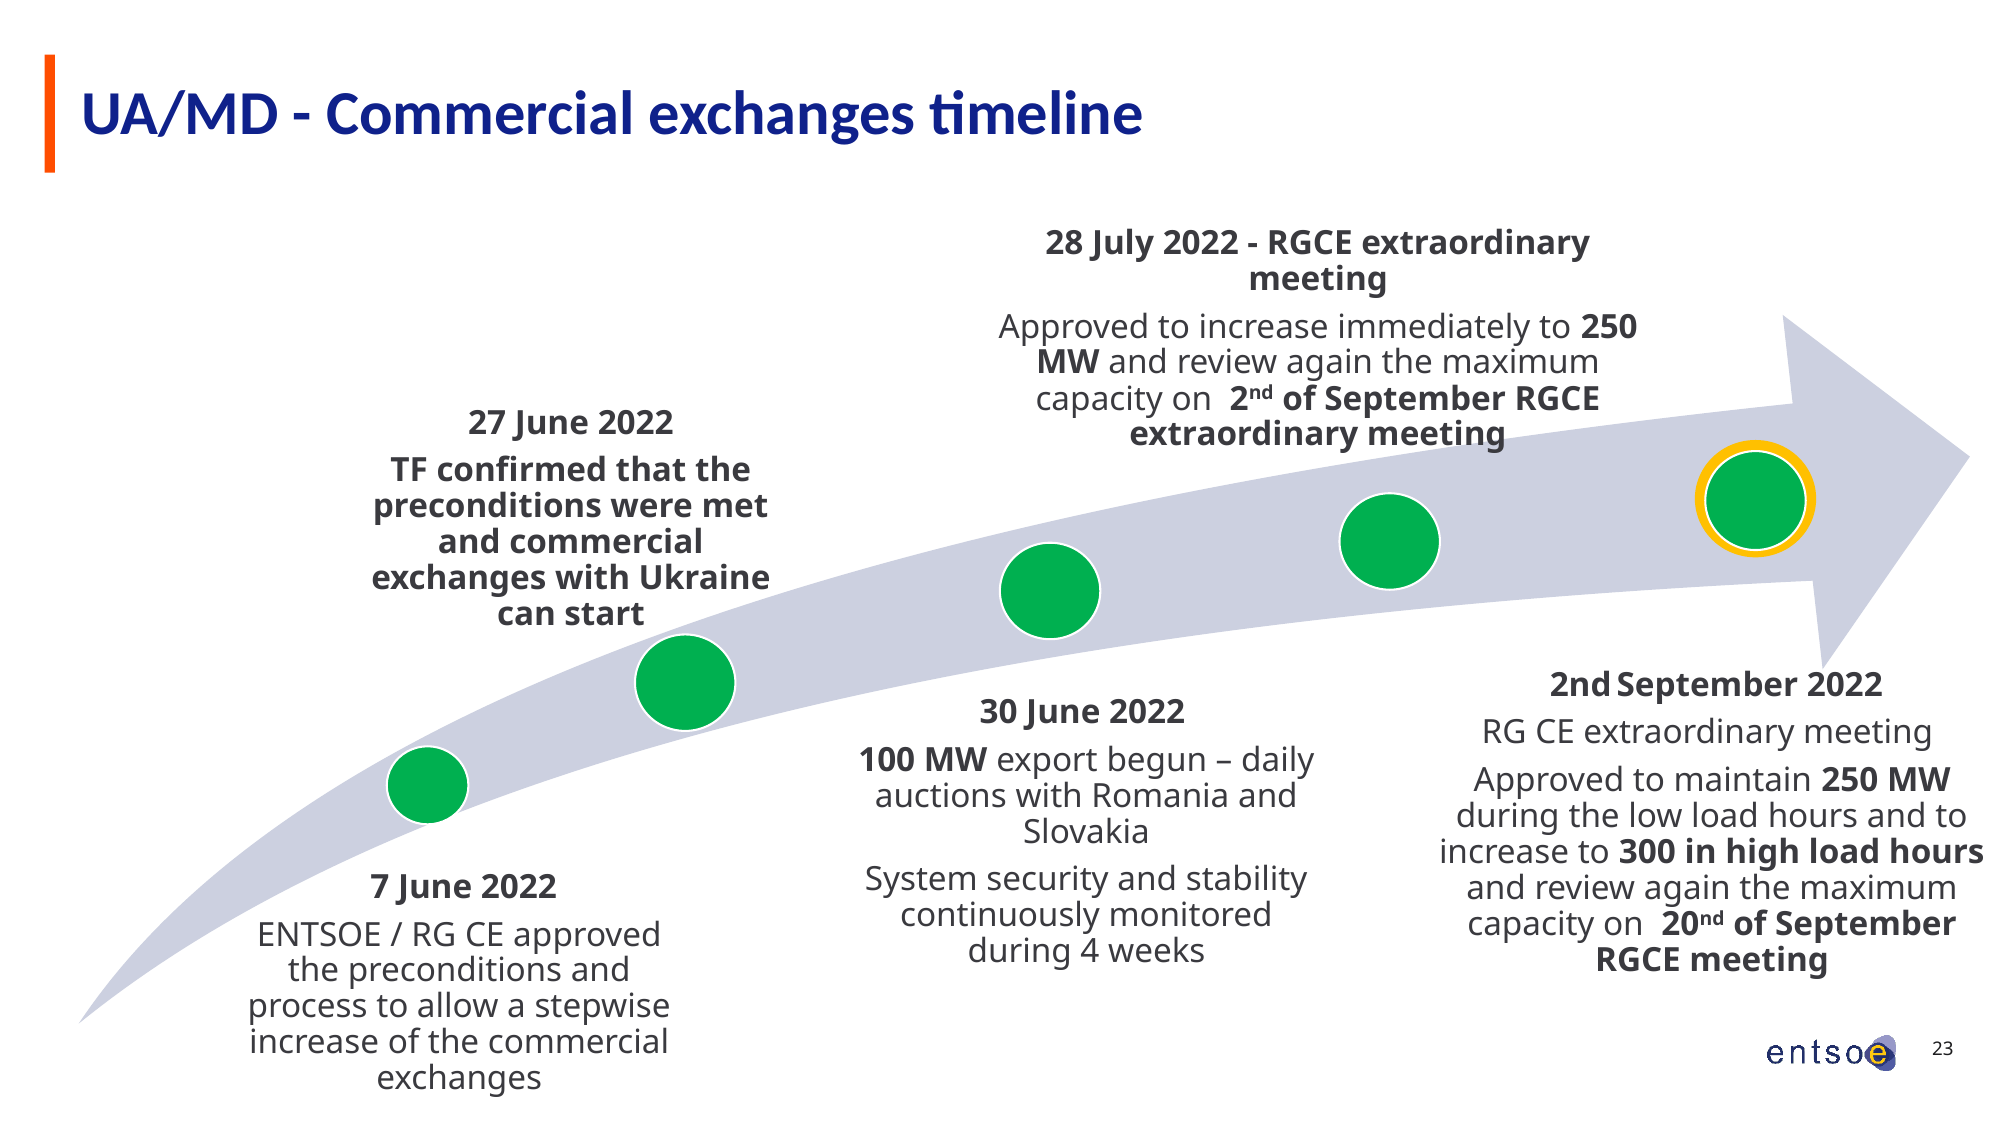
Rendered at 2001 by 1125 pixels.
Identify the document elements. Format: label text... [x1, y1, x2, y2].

text_box 7 June 2022 ENTSOE / RG CE approved the preconditions and process to allow a stepwise increase of the commercial exchanges [232, 869, 673, 1125]
picture [1767, 1035, 1896, 1071]
text_box 2nd September 2022 RG CE extraordinary meeting Approved to maintain 250 MW during the low load hours and to increase to 300 in high load hours and review again the maximum capacity on 20nd of September RGCE meeting [1425, 667, 1986, 982]
text_box 28 July 2022 - RGCE extraordinary meeting Approved to increase immediately to 250 MW and review again the maximum capacity on 2nd of September RGCE extraordinary meeting [952, 225, 1660, 538]
title UA/MD - Commercial exchanges timeline [66, 73, 1280, 227]
text_box 27 June 2022 TF confirmed that the preconditions were met and commercial exchanges with Ukraine can start [314, 405, 796, 628]
text_box 30 June 2022 100 MW export begun – daily auctions with Romania and Slovakia System security and stability continuously monitored during 4 weeks [830, 695, 1319, 1035]
text_box [78, 314, 1970, 1024]
text_box [1704, 450, 1807, 552]
text_box [633, 633, 737, 732]
text_box [1338, 492, 1441, 591]
text_box [385, 745, 470, 826]
text_box [998, 541, 1102, 641]
